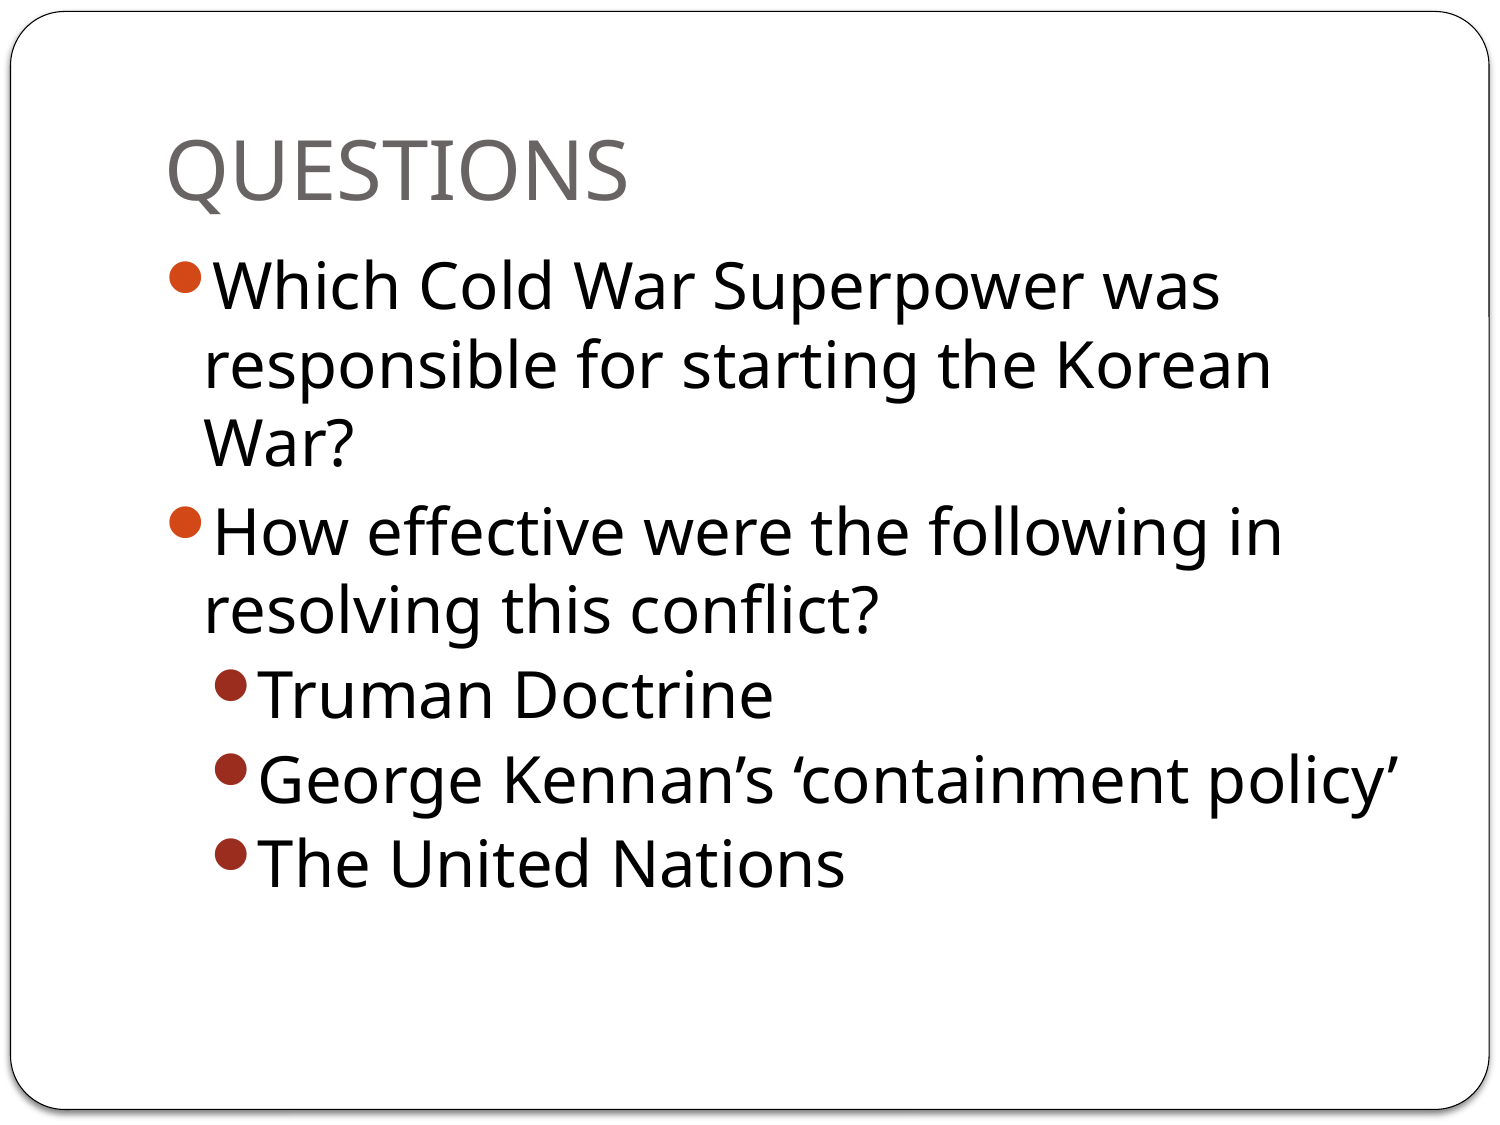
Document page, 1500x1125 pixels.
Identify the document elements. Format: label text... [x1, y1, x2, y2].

title QUESTIONS [150, 45, 1425, 233]
list Which Cold War Superpower was responsible for starting the Korean War? How effective were the following in resolving this conflict? Truman Doctrine George Kennan’s ‘containment policy’ The United Nations [150, 237, 1425, 988]
